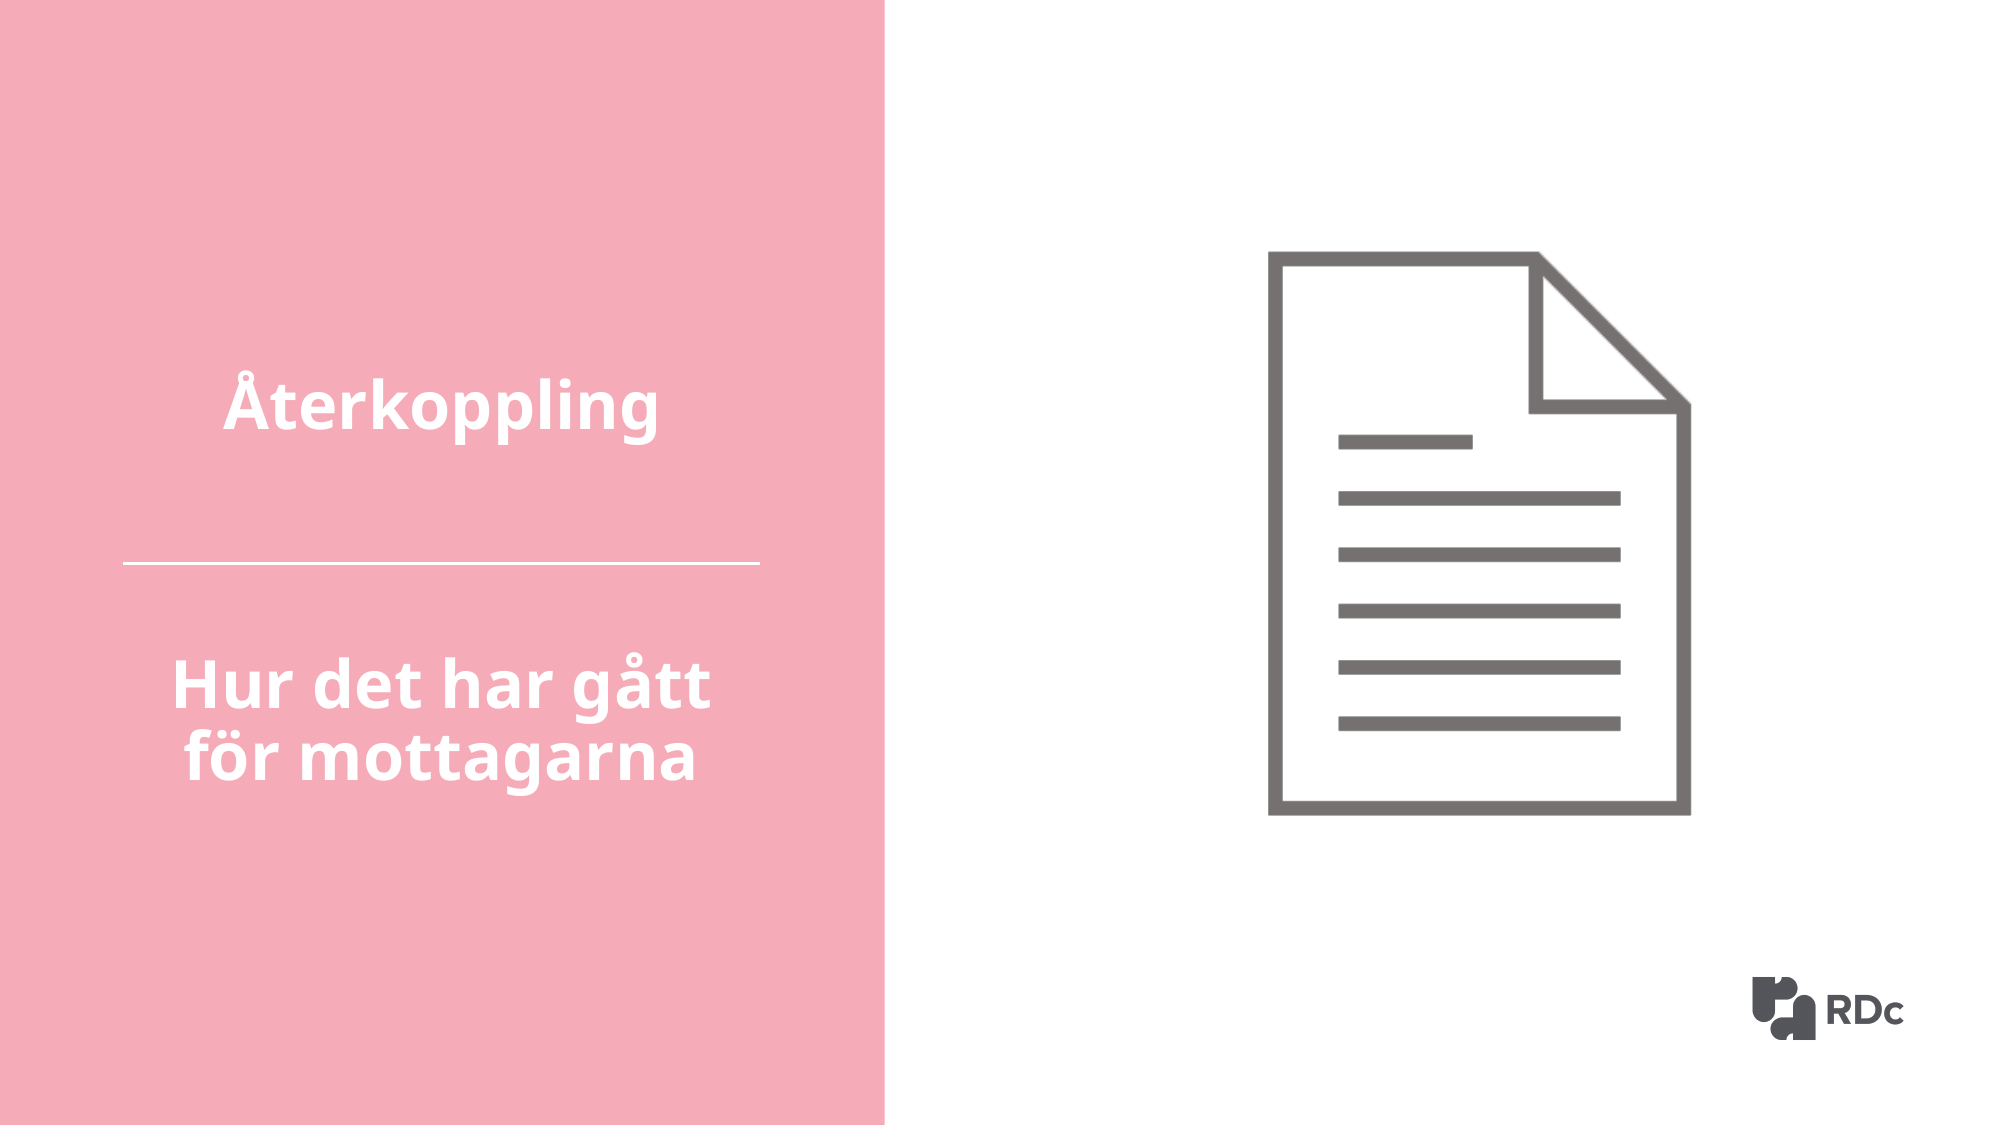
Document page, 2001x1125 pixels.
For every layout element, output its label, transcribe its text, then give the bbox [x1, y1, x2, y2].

list Återkoppling [120, 199, 766, 617]
picture [1142, 196, 1818, 872]
picture [1731, 963, 1925, 1054]
list Hur det har gått för mottagarna [118, 514, 764, 932]
